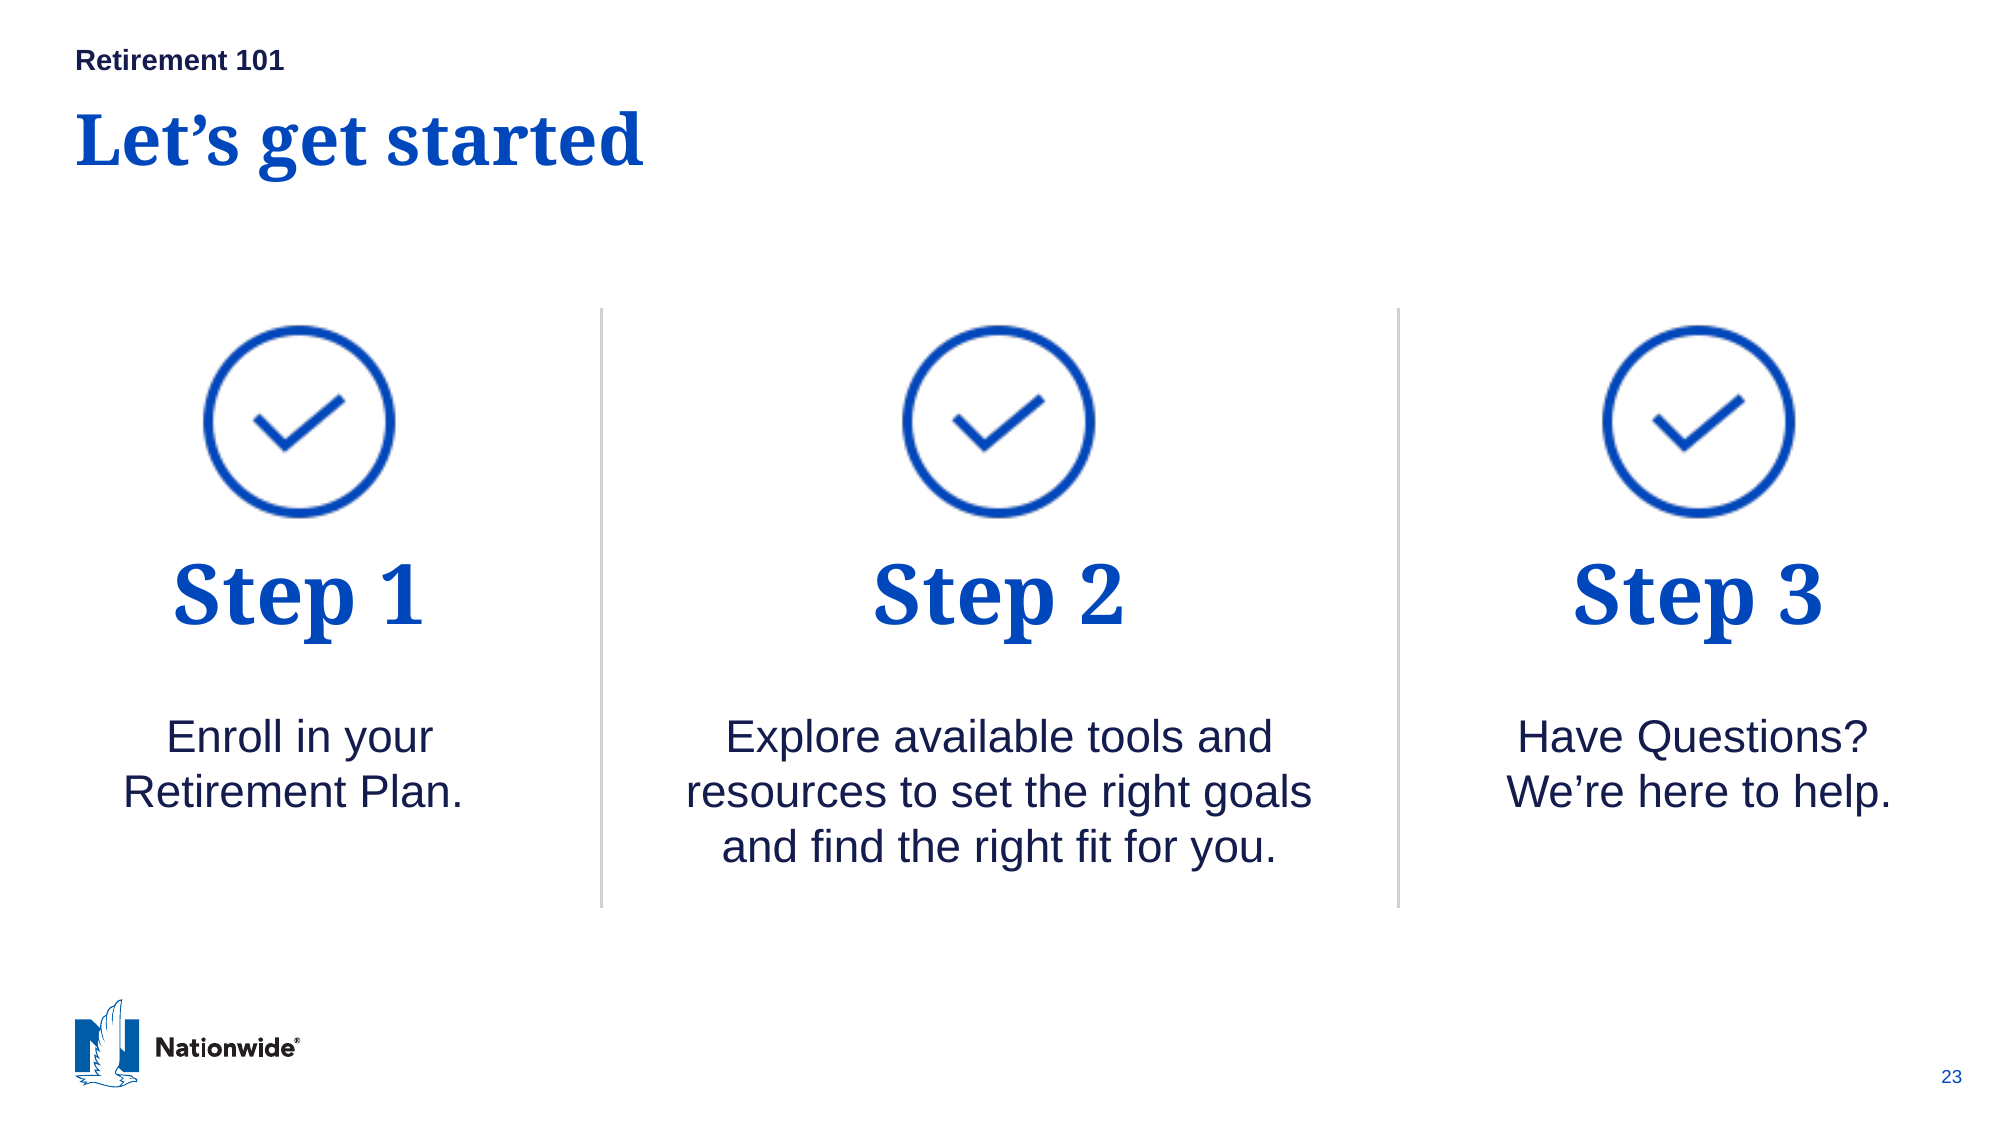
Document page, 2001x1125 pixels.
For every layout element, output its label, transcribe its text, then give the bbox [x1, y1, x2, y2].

picture [1584, 307, 1815, 538]
text_box Explore available tools and resources to set the right goals and find the right fit for you. [677, 706, 1323, 872]
title Let’s get started [75, 104, 1925, 182]
picture [884, 307, 1115, 538]
text_box Step 2 [677, 552, 1323, 643]
list Retirement 101 [75, 37, 1925, 75]
text_box Step 1 [74, 552, 525, 643]
text_box Step 3 [1474, 552, 1925, 643]
picture [184, 307, 415, 538]
text_box Have Questions? We’re here to help. [1504, 706, 1895, 817]
slide_number 23 [1887, 1064, 1963, 1088]
text_box Enroll in your Retirement Plan. [97, 706, 503, 817]
